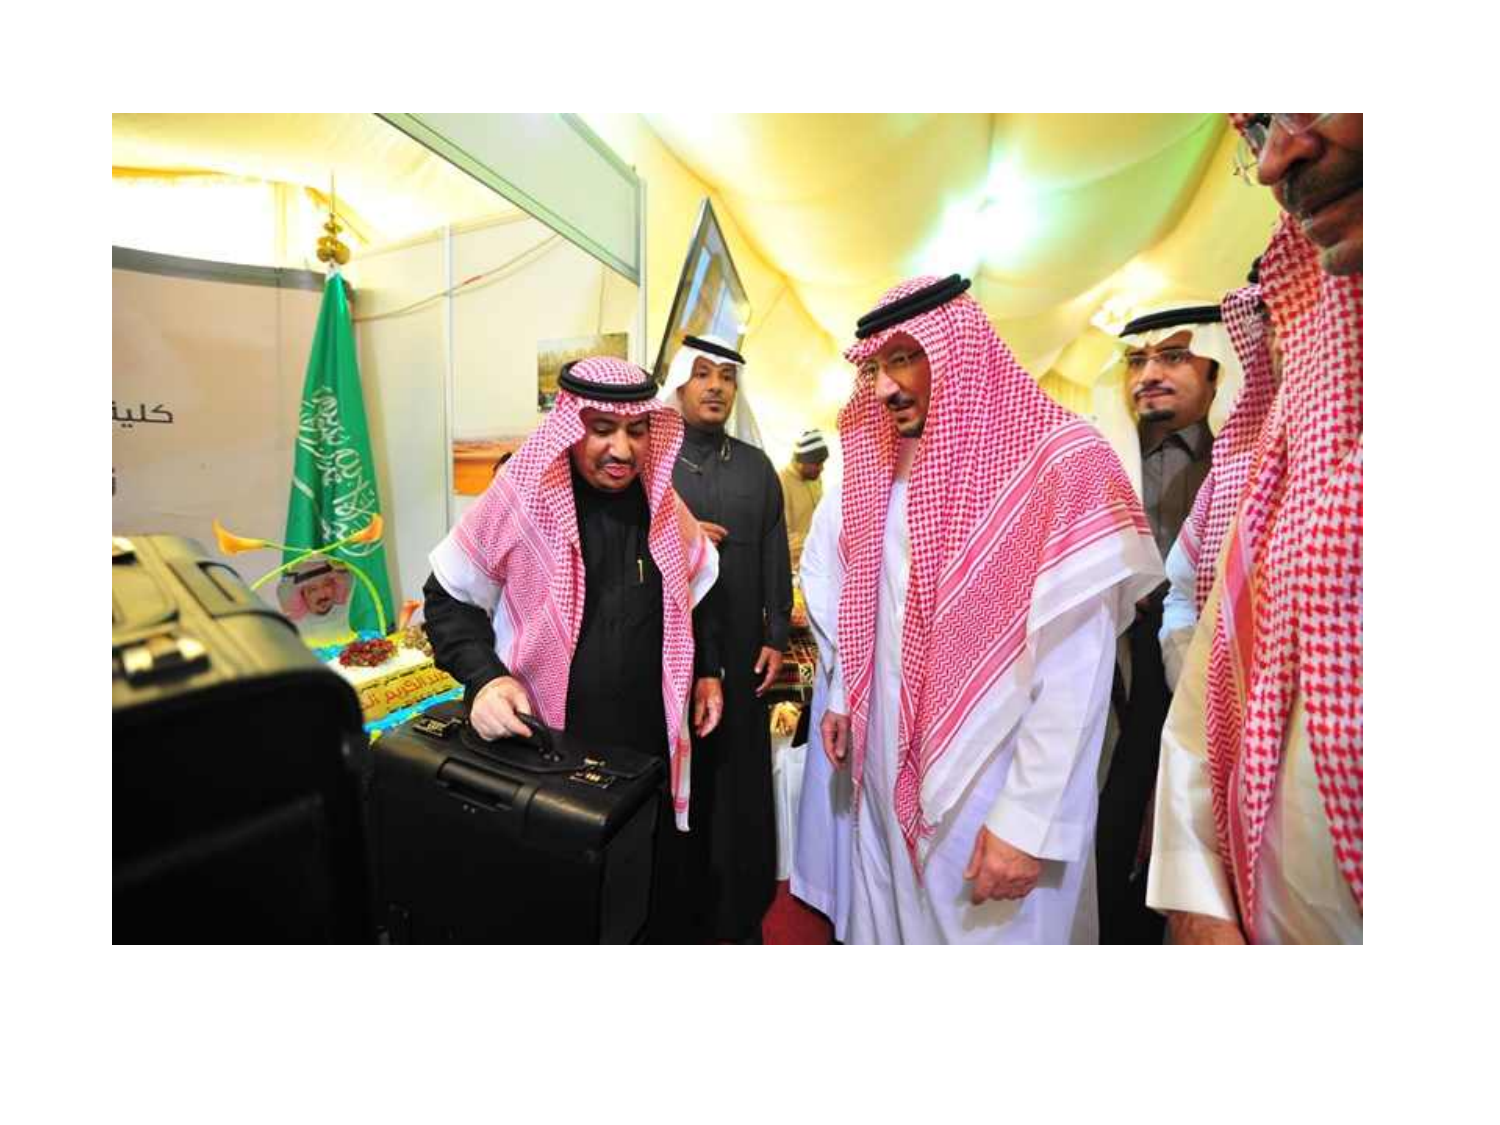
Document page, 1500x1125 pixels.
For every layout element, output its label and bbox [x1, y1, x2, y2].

picture [111, 113, 1363, 946]
